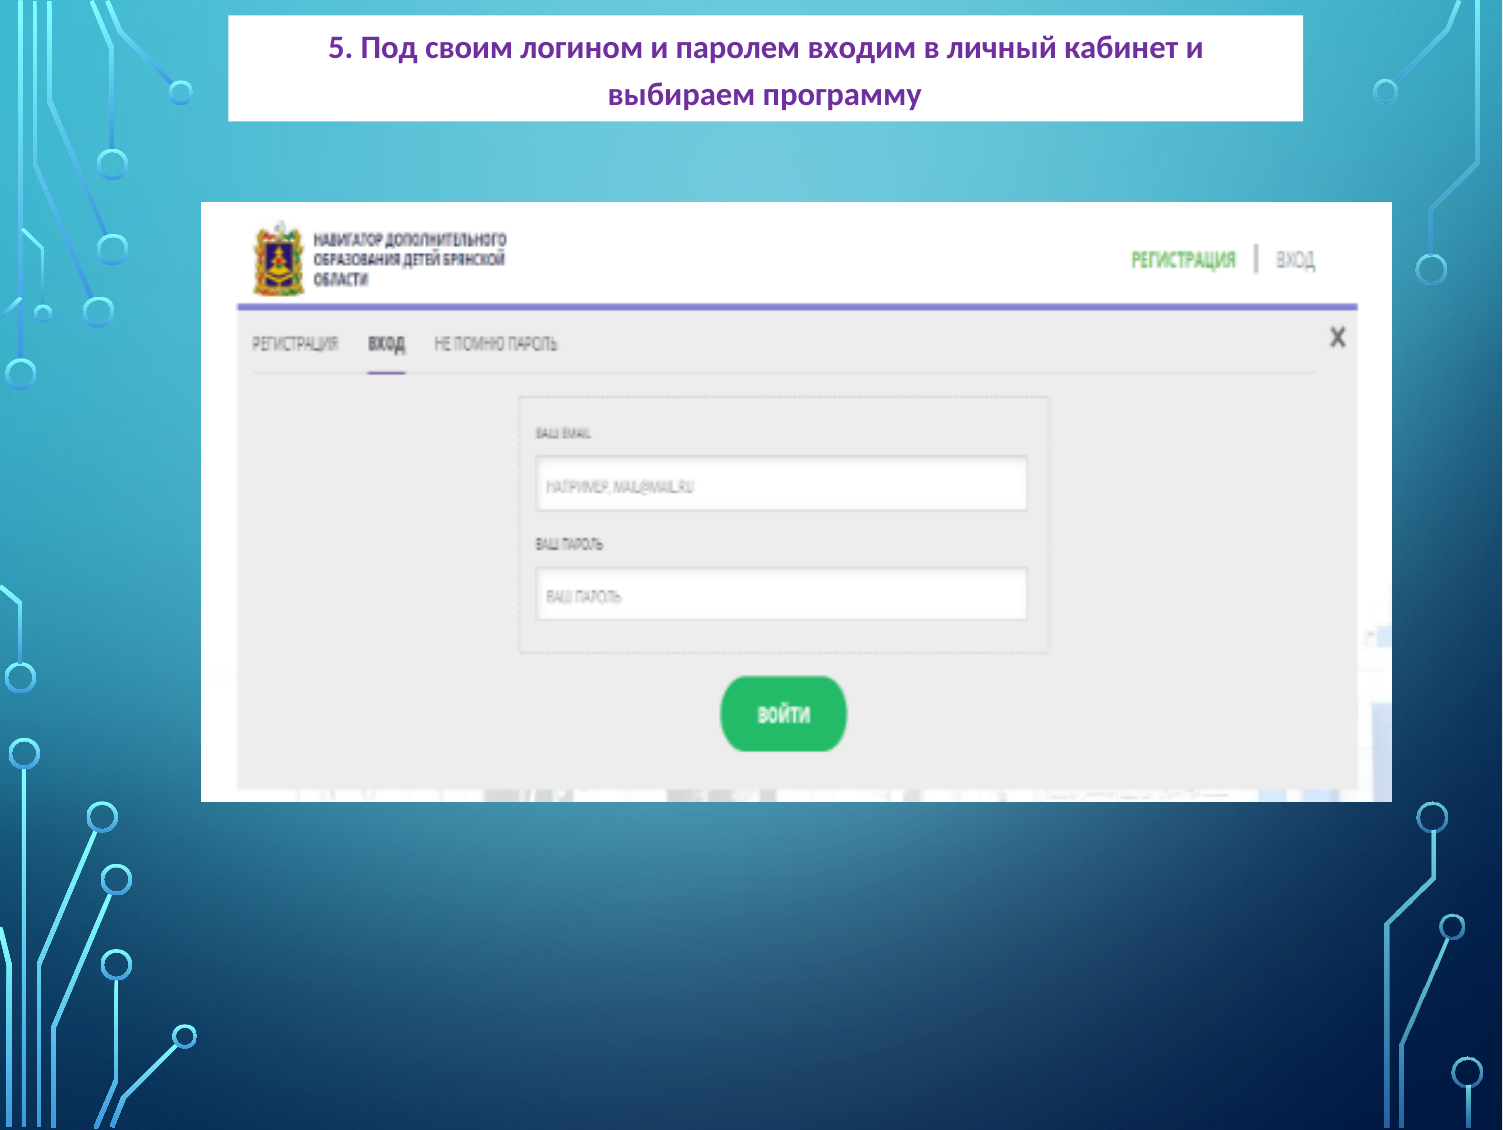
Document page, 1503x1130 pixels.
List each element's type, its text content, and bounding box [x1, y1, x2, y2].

text_box 5. Под своим логином и паролем входим в личный кабинет и выбираем программу [258, 30, 1273, 143]
picture [200, 201, 1392, 803]
text_box [228, 15, 1304, 122]
